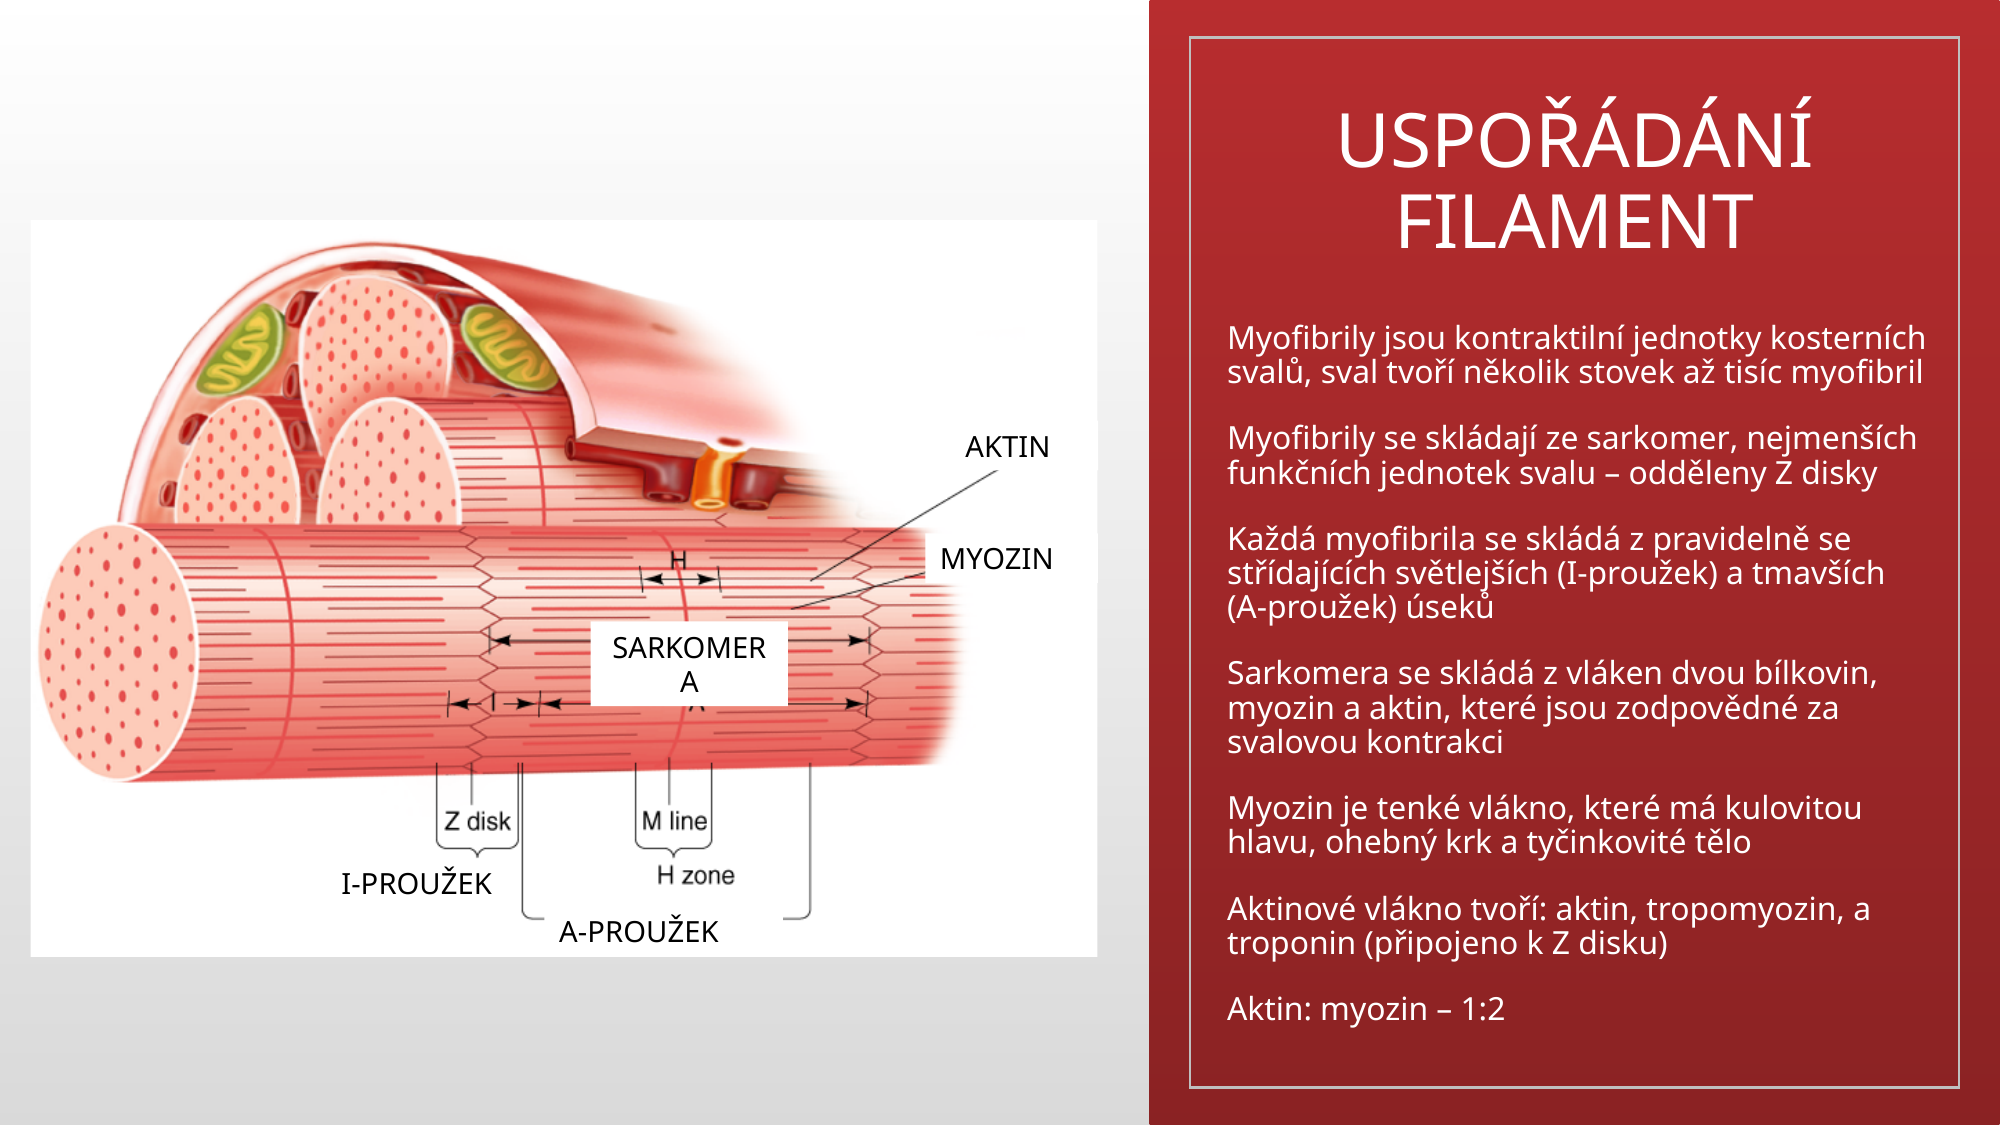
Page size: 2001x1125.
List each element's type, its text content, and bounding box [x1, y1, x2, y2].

list Myofibrily jsou kontraktilní jednotky kosterních svalů, sval tvoří několik stovek až tisíc myofibril Myofibrily se skládají ze sarkomer, nejmenších funkčních jednotek svalu – odděleny Z disky Každá myofibrila se skládá z pravidelně se střídajících světlejších (I-proužek) a tmavších (A-proužek) úseků Sarkomera se skládá z vláken dvou bílkovin, myozin a aktin, které jsou zodpovědné za svalovou kontrakci Myozin je tenké vlákno, které má kulovitou hlavu, ohebný krk a tyčinkovité tělo Aktinové vlákno tvoří: aktin, tropomyozin, a troponin (připojeno k Z disku) Aktin: myozin – 1:2 [1211, 314, 1945, 1094]
title USPOŘÁDÁNÍ FILAMENT [1252, 75, 1898, 314]
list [30, 220, 1098, 957]
